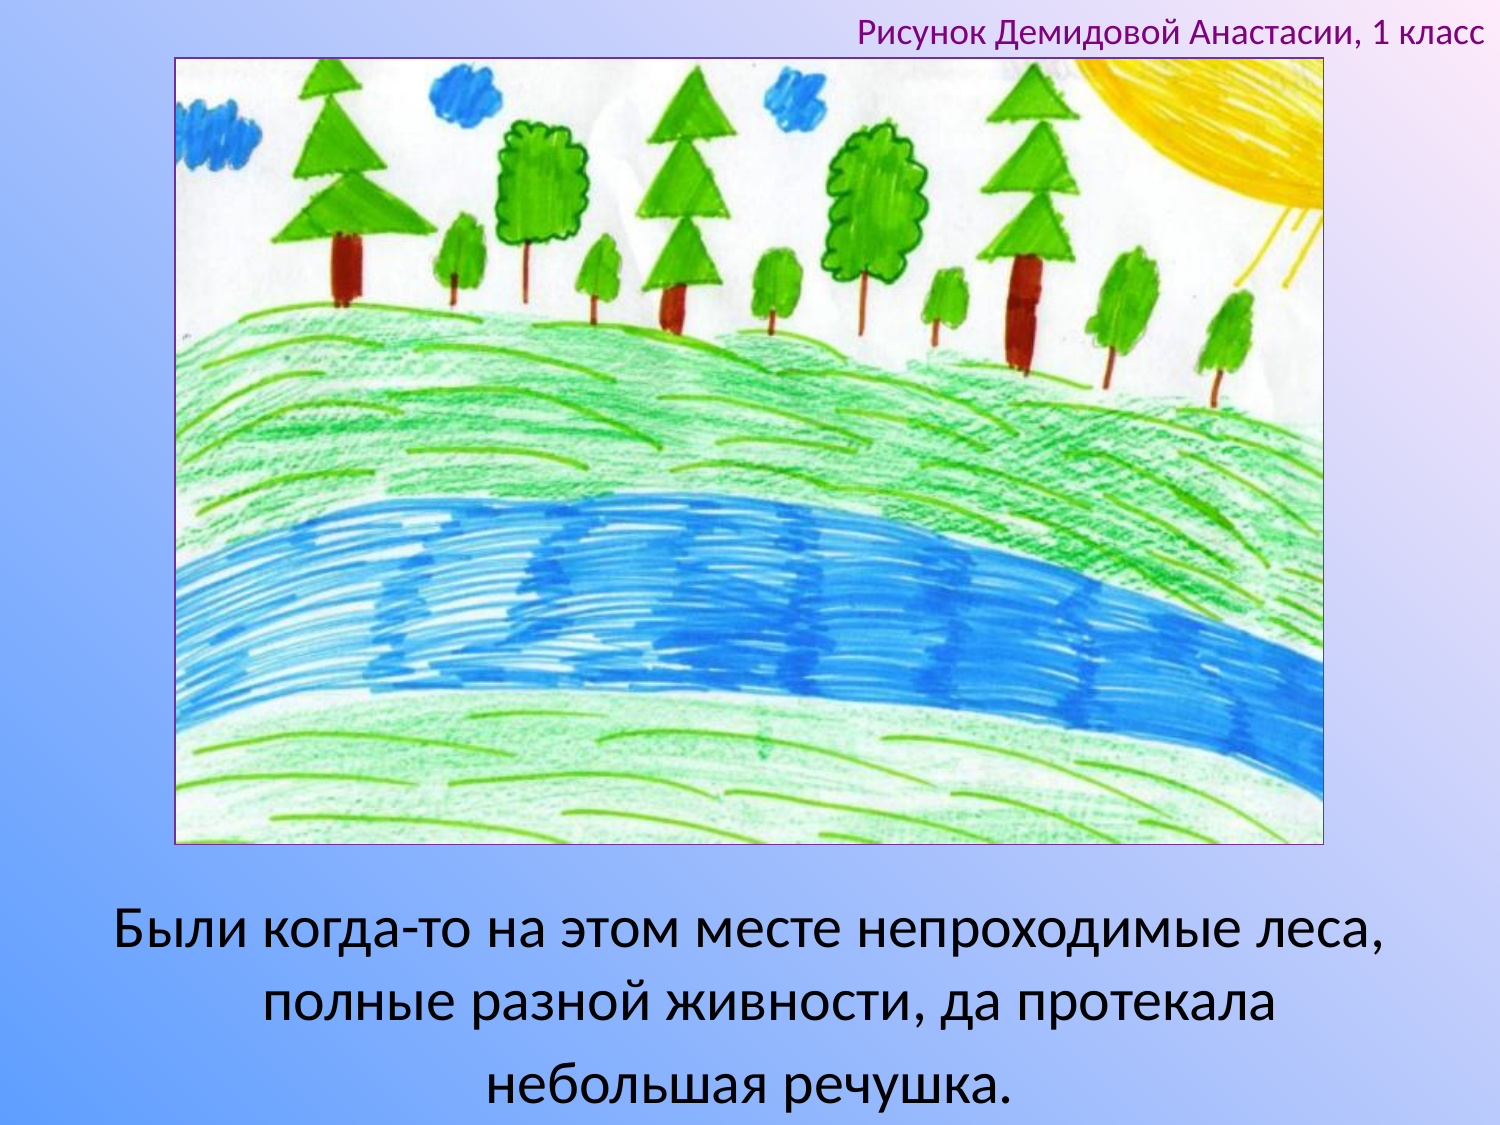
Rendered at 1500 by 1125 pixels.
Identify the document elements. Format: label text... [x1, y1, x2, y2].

text_box Рисунок Демидовой Анастасии, 1 класс [703, 0, 1500, 60]
text_box Были когда-то на этом месте непроходимые леса, полные разной живности, да протекала небольшая речушка. [0, 880, 1500, 1125]
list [175, 58, 1323, 844]
